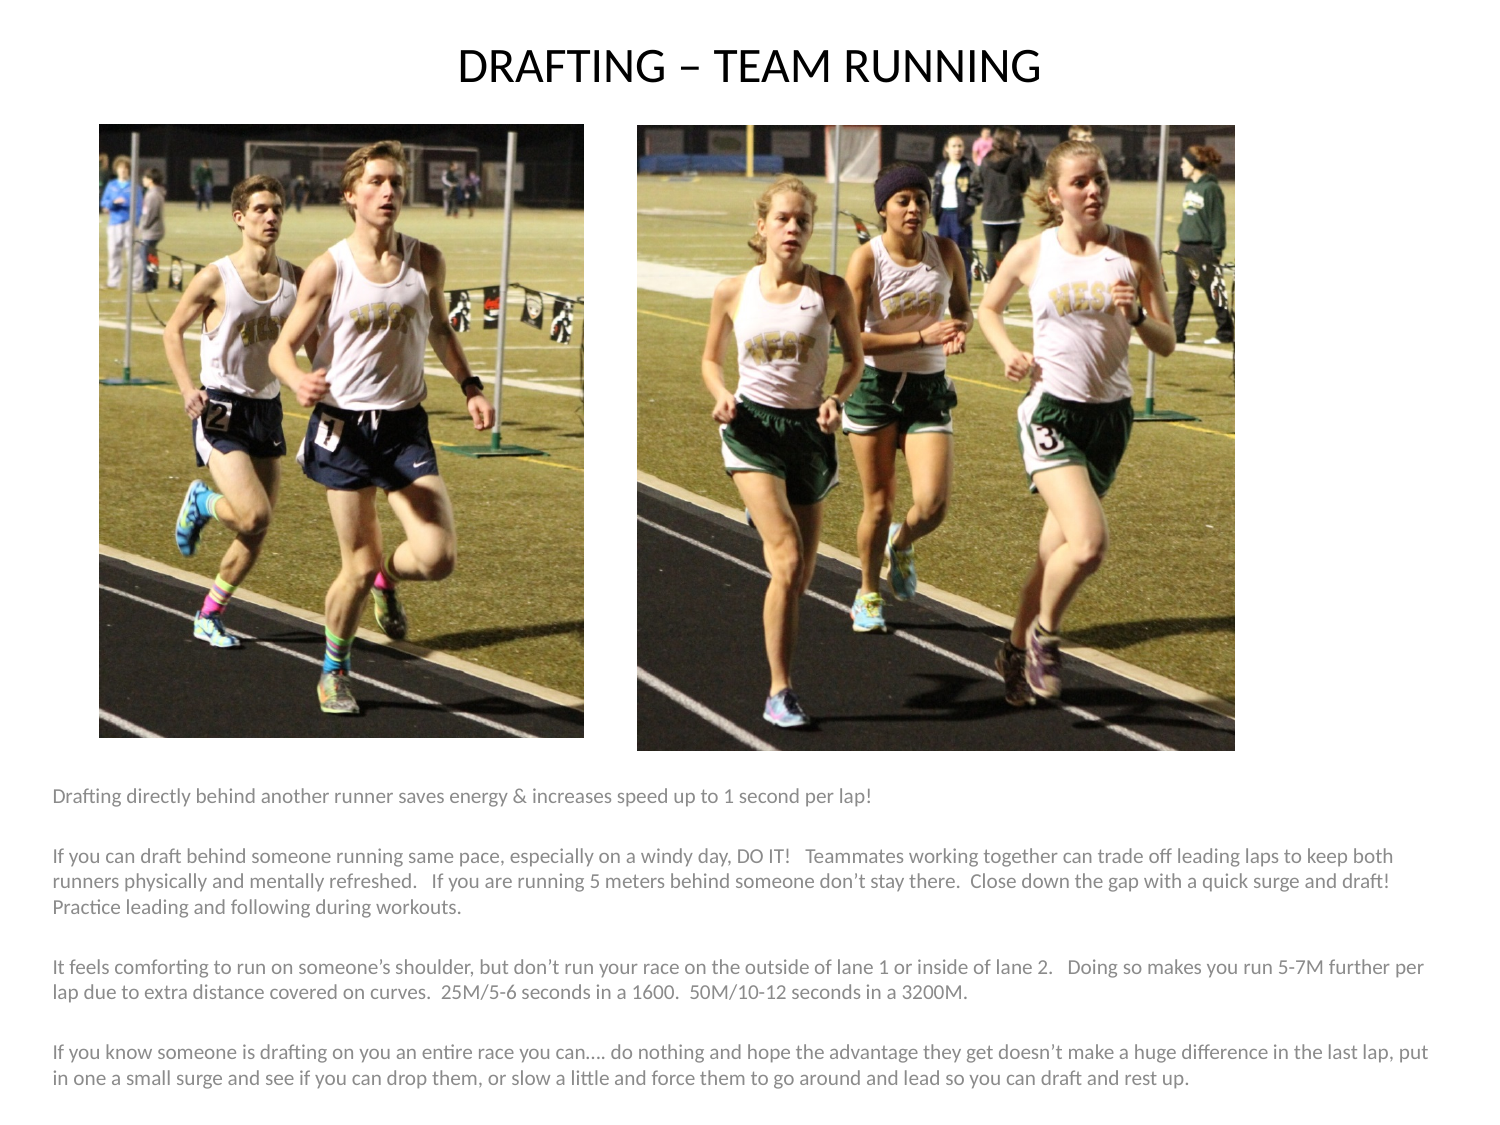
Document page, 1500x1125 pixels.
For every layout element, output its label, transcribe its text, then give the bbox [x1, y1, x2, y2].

picture [99, 124, 584, 738]
title DRAFTING – TEAM RUNNING [112, 24, 1388, 100]
subtitle Drafting directly behind another runner saves energy & increases speed up to 1 second per lap! If you can draft behind someone running same pace, especially on a windy day, DO IT! Teammates working together can trade off leading laps to keep both runners physically and mentally refreshed. If you are running 5 meters behind someone don’t stay there. Close down the gap with a quick surge and draft! Practice leading and following during workouts. It feels comforting to run on someone’s shoulder, but don’t run your race on the outside of lane 1 or inside of lane 2. Doing so makes you run 5-7M further per lap due to extra distance covered on curves. 25M/5-6 seconds in a 1600. 50M/10-12 seconds in a 3200M. If you know someone is drafting on you an entire race you can…. do nothing and hope the advantage they get doesn’t make a huge difference in the last lap, put in one a small surge and see if you can drop them, or slow a little and force them to go around and lead so you can draft and rest up. [37, 774, 1463, 1100]
picture [637, 124, 1235, 751]
